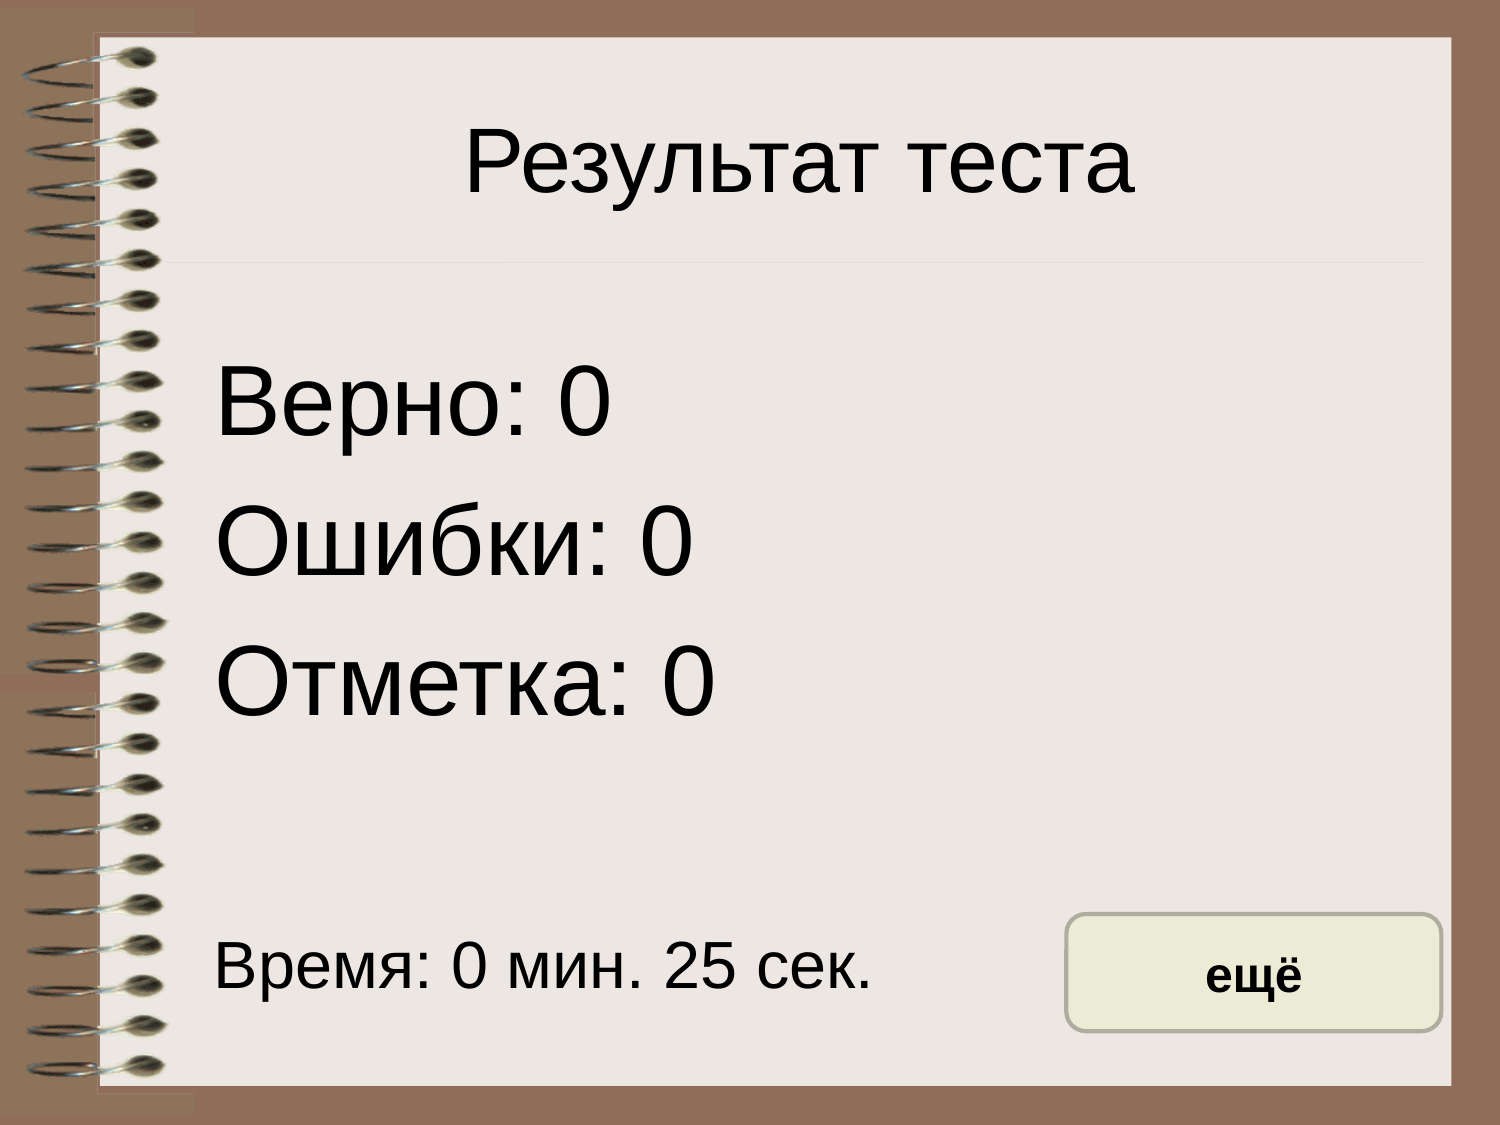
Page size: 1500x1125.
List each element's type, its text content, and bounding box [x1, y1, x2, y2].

text_box ещё [1064, 911, 1444, 1034]
text_box Время: 0 мин. 25 сек. [199, 913, 1043, 1020]
picture [0, 692, 194, 1115]
picture [0, 8, 194, 674]
title Результат теста [174, 62, 1426, 251]
list Верно: 0 Ошибки: 0 Отметка: 0 [198, 327, 1407, 868]
